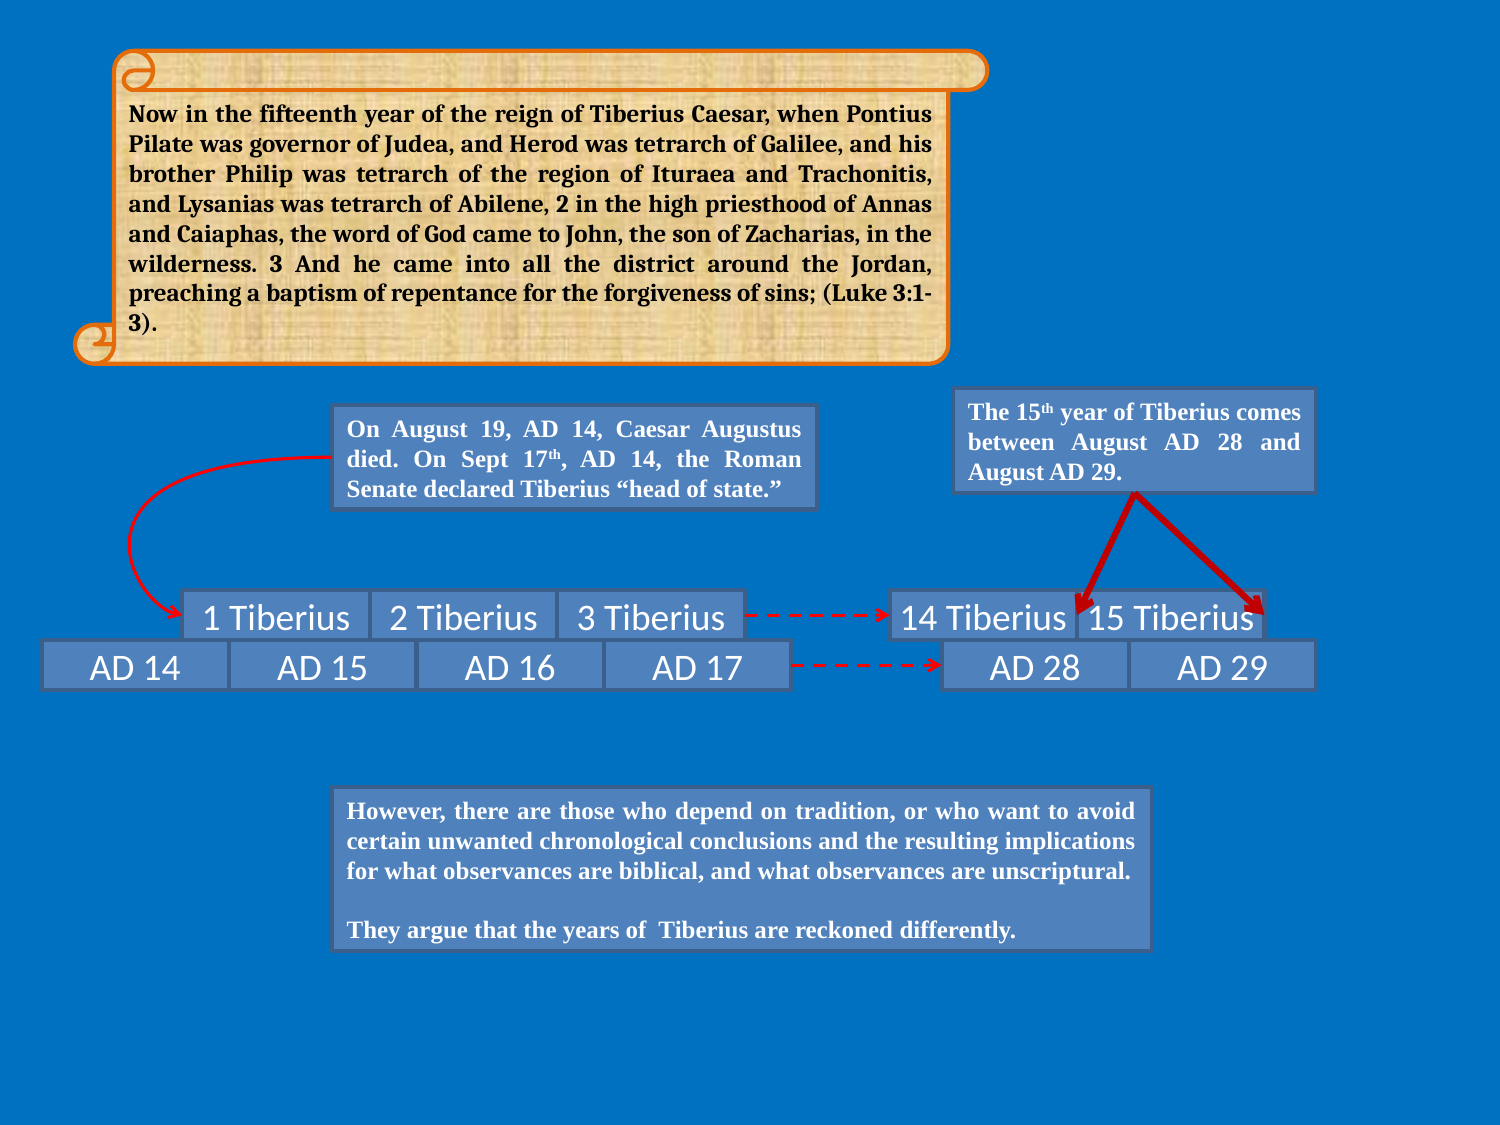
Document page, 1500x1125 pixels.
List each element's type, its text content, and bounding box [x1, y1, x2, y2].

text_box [1076, 494, 1132, 616]
text_box The 15th year of Tiberius comes between August AD 28 and August AD 29. [951, 386, 1318, 495]
text_box AD 14 [39, 638, 227, 692]
text_box AD 29 [1127, 638, 1318, 692]
text_box However, there are those who depend on tradition, or who want to avoid certain unwanted chronological conclusions and the resulting implications for what observances are biblical, and what observances are unscriptural. They argue that the years of Tiberius are reckoned differently. [330, 785, 1154, 953]
text_box AD 15 [227, 642, 414, 692]
text_box 2 Tiberius [368, 588, 555, 642]
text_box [1134, 494, 1265, 616]
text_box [181, 457, 332, 616]
text_box AD 17 [602, 638, 793, 692]
text_box On August 19, AD 14, Caesar Augustus died. On Sept 17th, AD 14, the Roman Senate declared Tiberius “head of state.” [330, 403, 819, 512]
text_box 14 Tiberius [887, 588, 1079, 642]
text_box 3 Tiberius [555, 588, 747, 642]
text_box 1 Tiberius [180, 588, 368, 642]
text_box AD 16 [414, 642, 602, 692]
text_box AD 28 [939, 642, 1127, 692]
text_box 15 Tiberius [1079, 621, 1267, 642]
text_box Now in the fifteenth year of the reign of Tiberius Caesar, when Pontius Pilate was governor of Judea, and Herod was tetrarch of Galilee, and his brother Philip was tetrarch of the region of Ituraea and Trachonitis, and Lysanias was tetrarch of Abilene, 2 in the high priesthood of Annas and Caiaphas, the word of God came to John, the son of Zacharias, in the wilderness. 3 And he came into all the district around the Jordan, preaching a baptism of repentance for the forgiveness of sins; (Luke 3:1-3). [72, 48, 990, 366]
